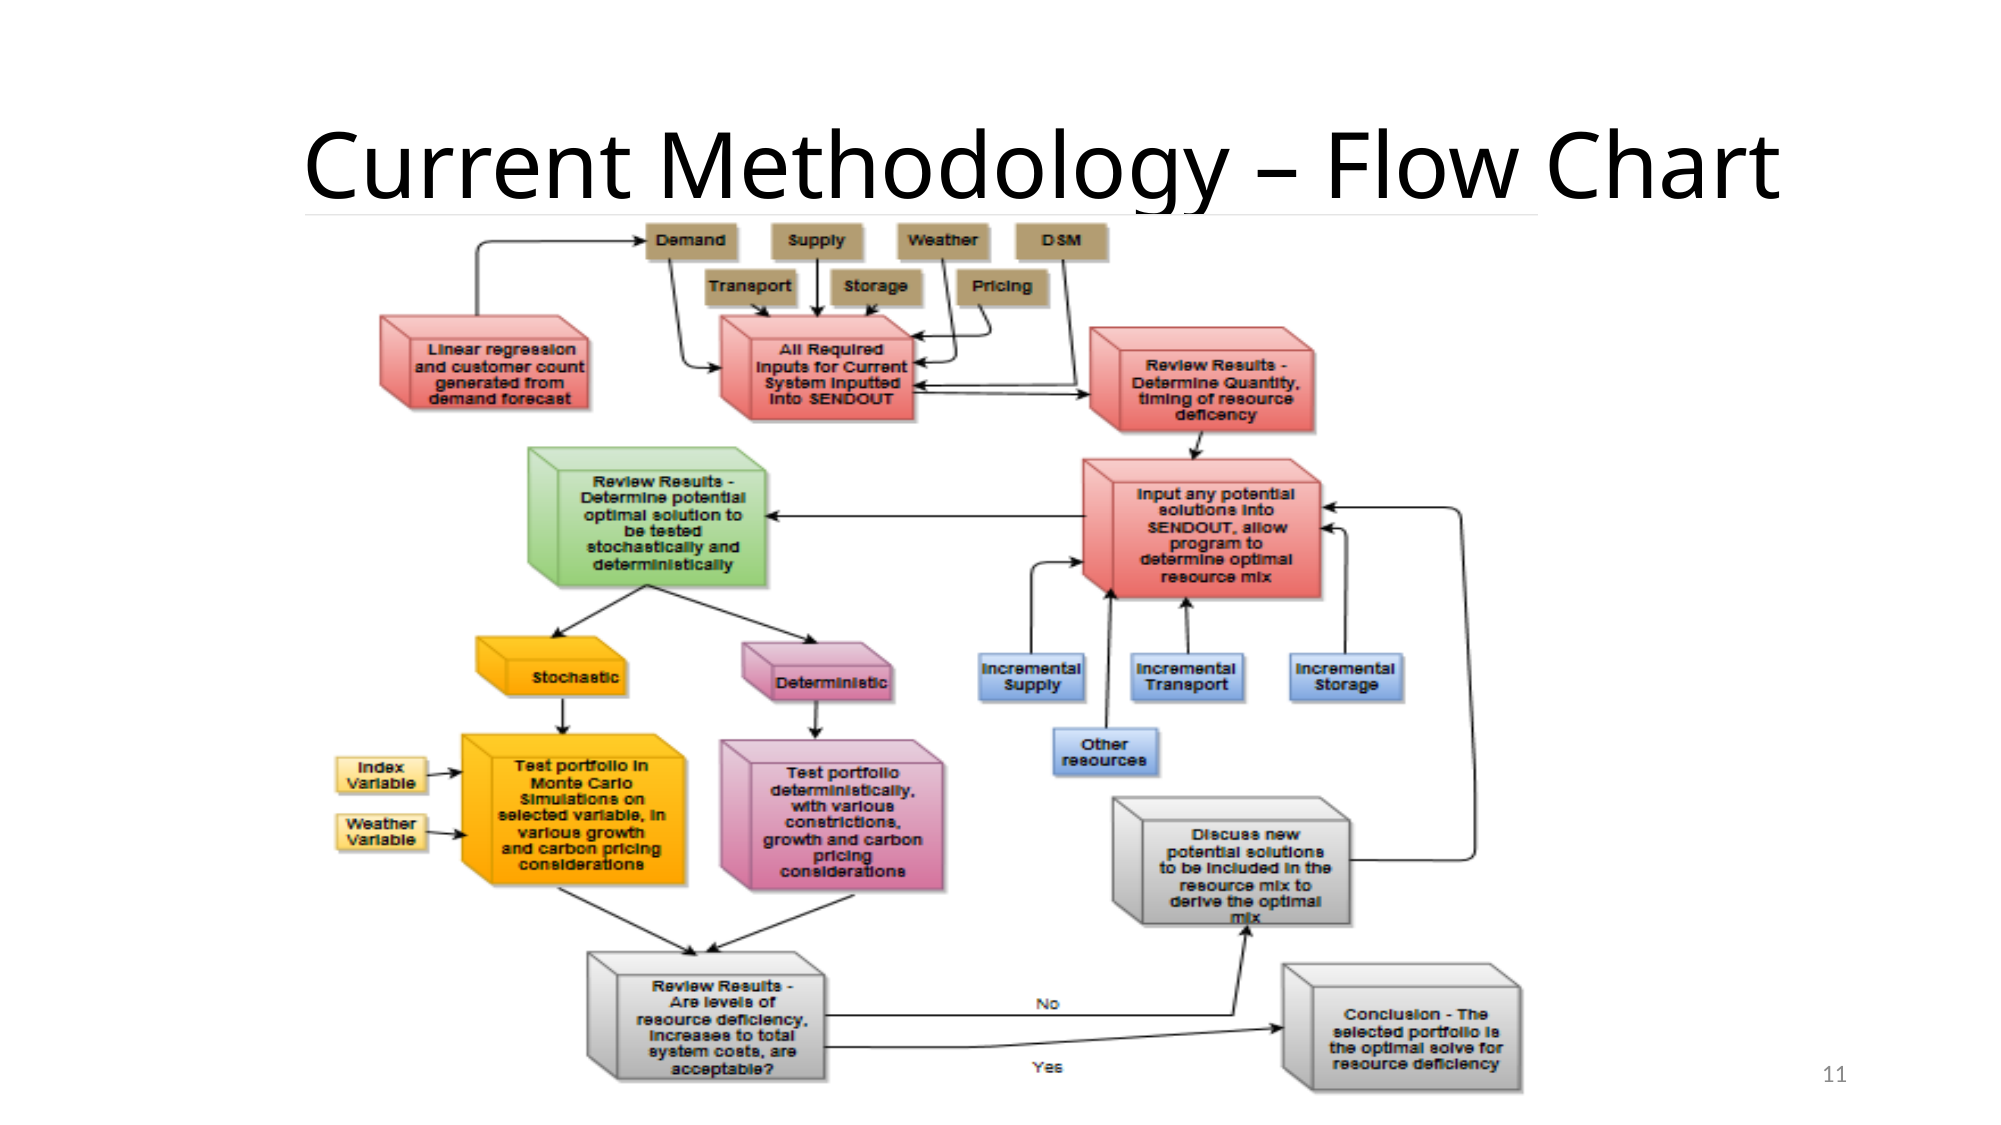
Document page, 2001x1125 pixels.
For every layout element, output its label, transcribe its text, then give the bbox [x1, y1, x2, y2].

slide_number 11 [1538, 1042, 1863, 1103]
title Current Methodology – Flow Chart [137, 59, 1863, 278]
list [305, 214, 1538, 1103]
